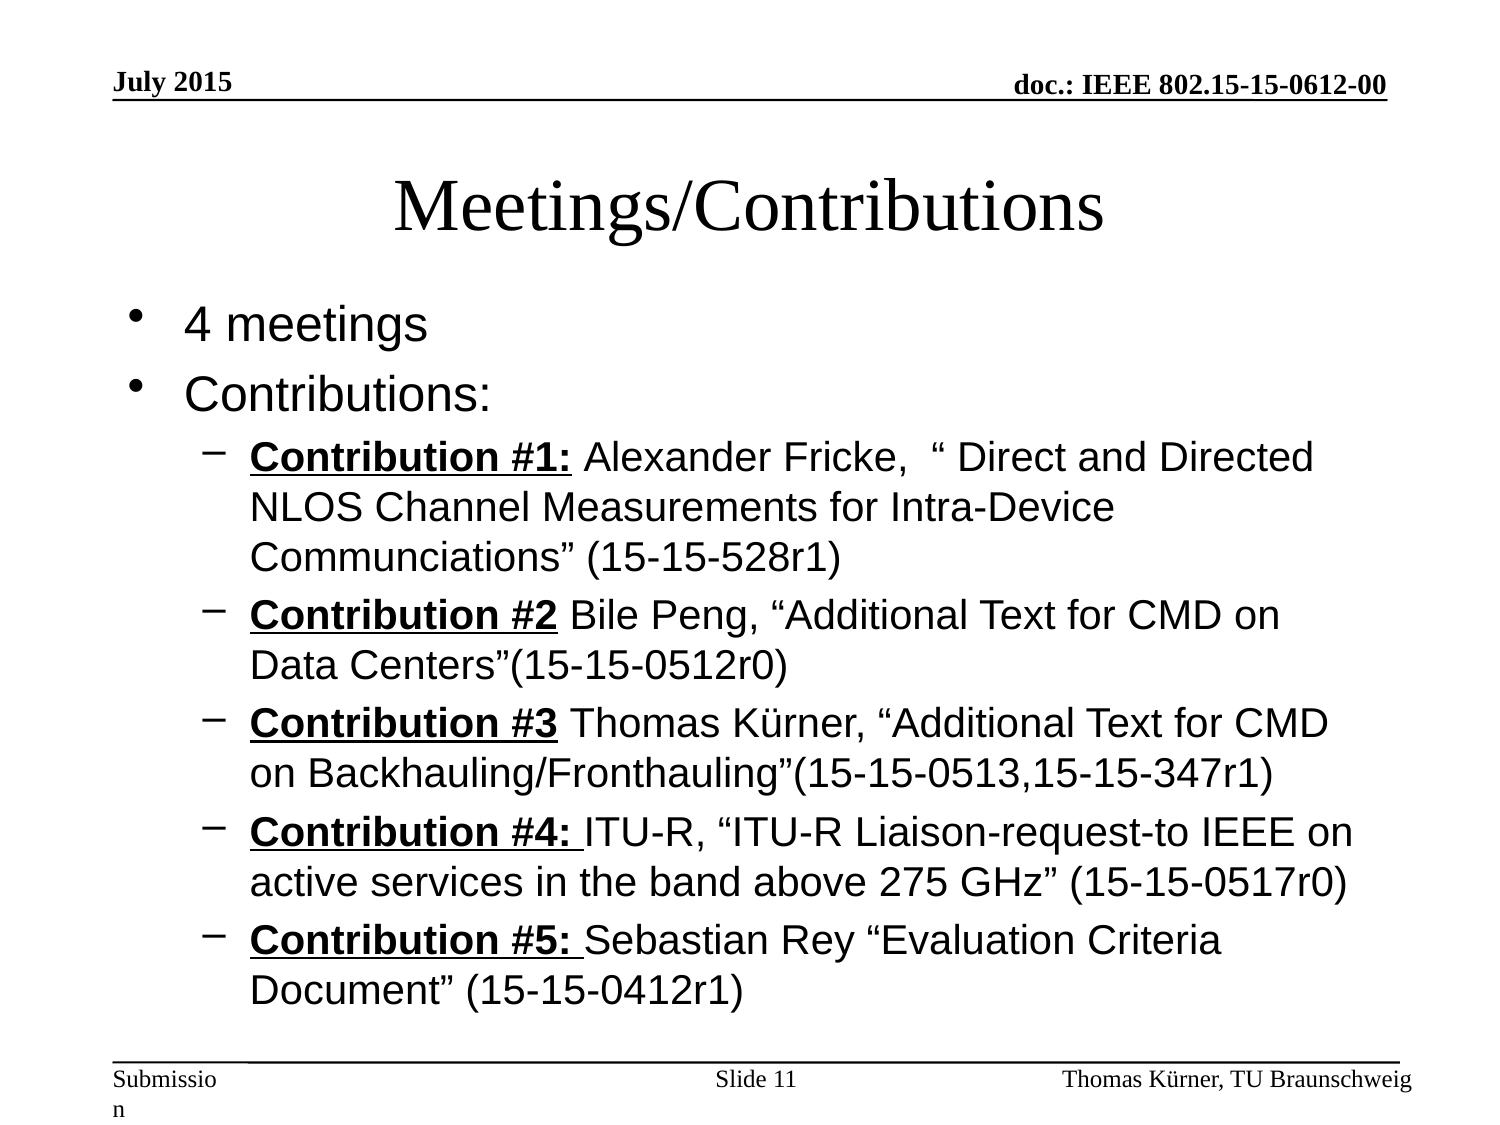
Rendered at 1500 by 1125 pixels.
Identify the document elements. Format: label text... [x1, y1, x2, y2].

title Meetings/Contributions [112, 112, 1388, 283]
slide_number Slide 11 [712, 1062, 800, 1093]
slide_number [112, 62, 375, 98]
footer Thomas Kürner, TU Braunschweig [900, 1062, 1413, 1093]
list 4 meetings Contributions: Contribution #1: Alexander Fricke, “ Direct and Directed NLOS Channel Measurements for Intra-Device Communciations” (15-15-528r1) Contribution #2 Bile Peng, “Additional Text for CMD on Data Centers”(15-15-0512r0) Contribution #3 Thomas Kürner, “Additional Text for CMD on Backhauling/Fronthauling”(15-15-0513,15-15-347r1) Contribution #4: ITU-R, “ITU-R Liaison-request-to IEEE on active services in the band above 275 GHz” (15-15-0517r0) Contribution #5: Sebastian Rey “Evaluation Criteria Document” (15-15-0412r1) [112, 283, 1388, 959]
